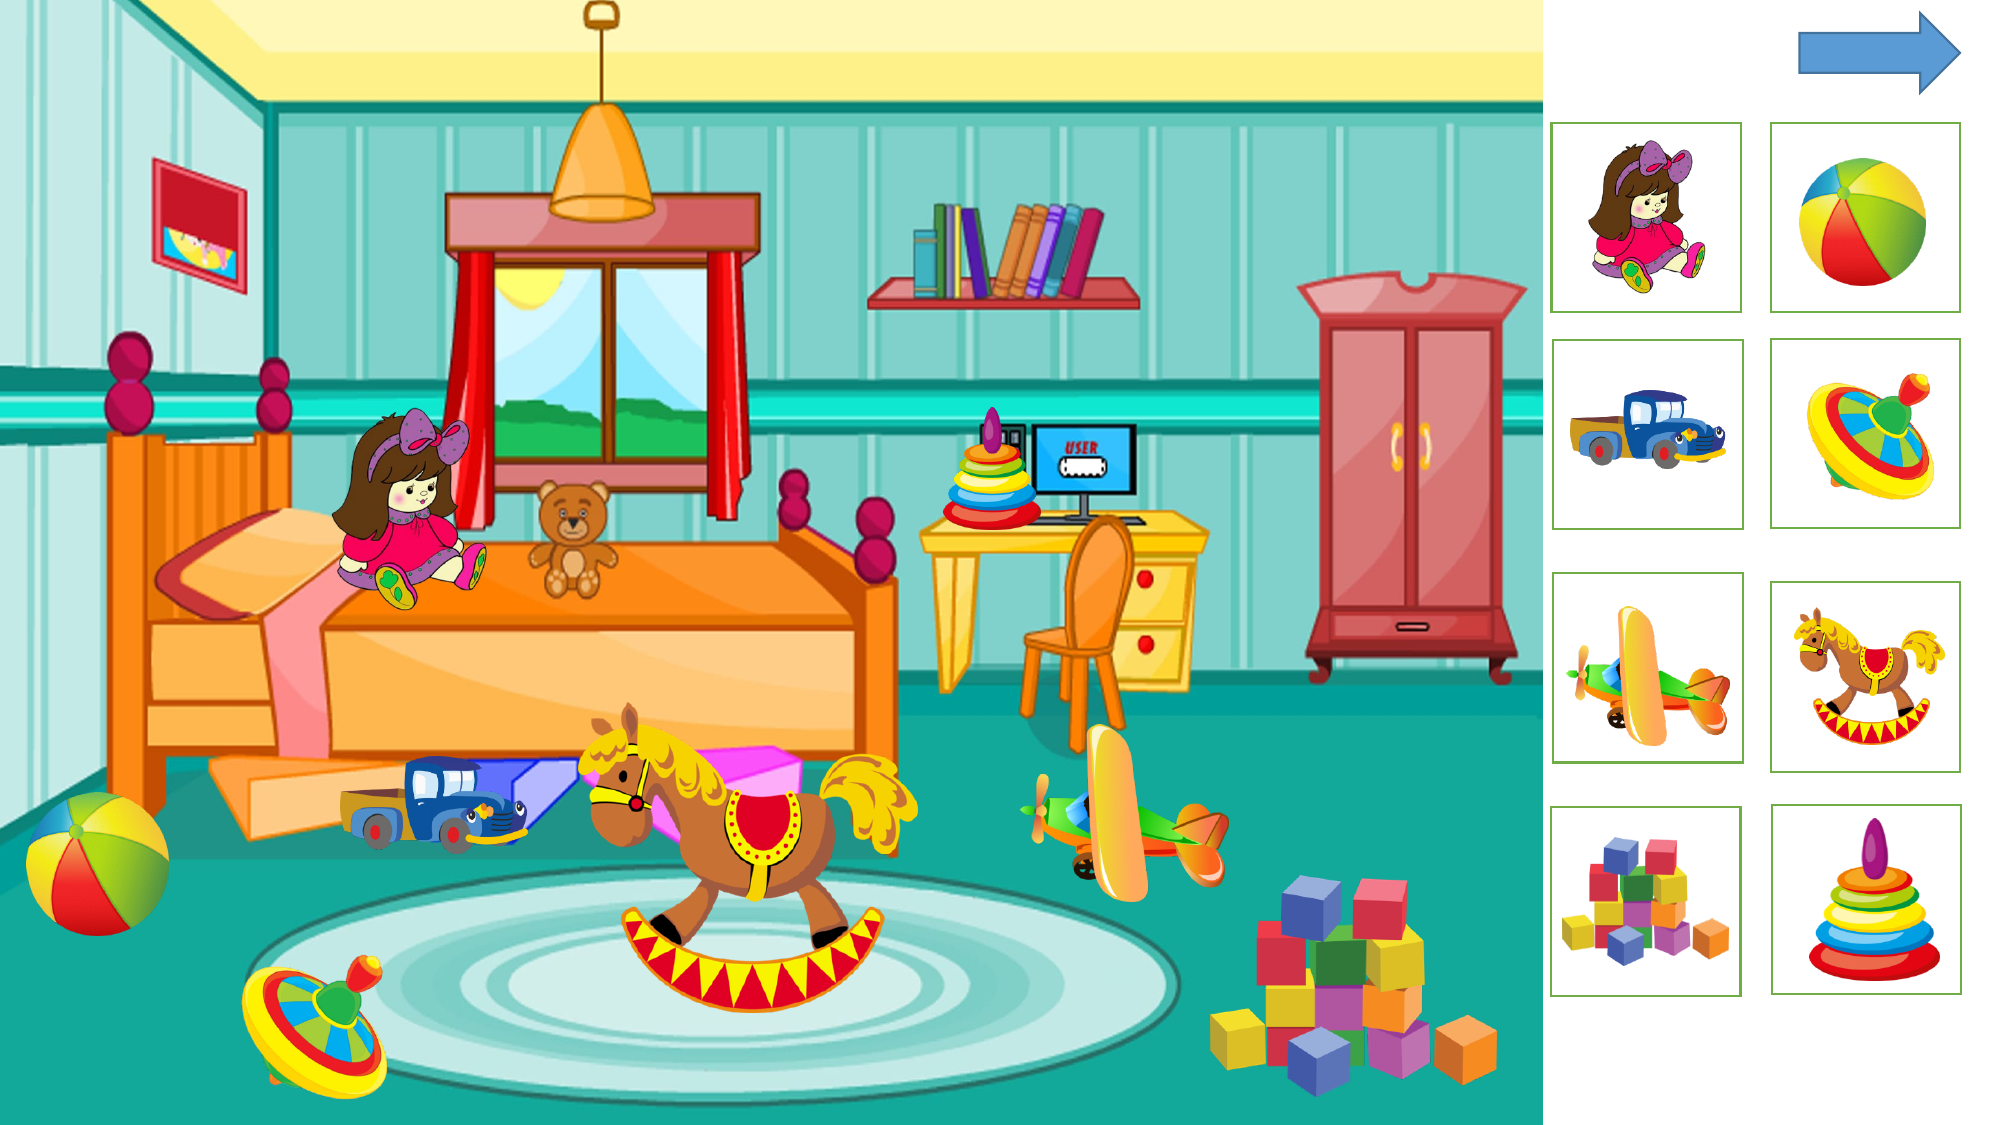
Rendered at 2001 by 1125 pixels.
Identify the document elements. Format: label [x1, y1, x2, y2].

text_box [1771, 804, 1962, 995]
picture [1795, 352, 1954, 511]
text_box [1770, 338, 1961, 529]
picture [1562, 837, 1729, 966]
picture [1566, 606, 1730, 746]
picture [1586, 135, 1707, 296]
picture [0, 0, 1543, 1125]
picture [1809, 818, 1940, 981]
picture [1794, 607, 1945, 745]
picture [1570, 390, 1726, 469]
text_box [1552, 572, 1744, 764]
text_box [1550, 806, 1742, 997]
text_box [1770, 122, 1961, 313]
text_box [1798, 10, 1962, 96]
text_box [1550, 122, 1742, 313]
picture [1799, 158, 1926, 286]
text_box [1552, 339, 1744, 530]
text_box [1770, 581, 1961, 773]
